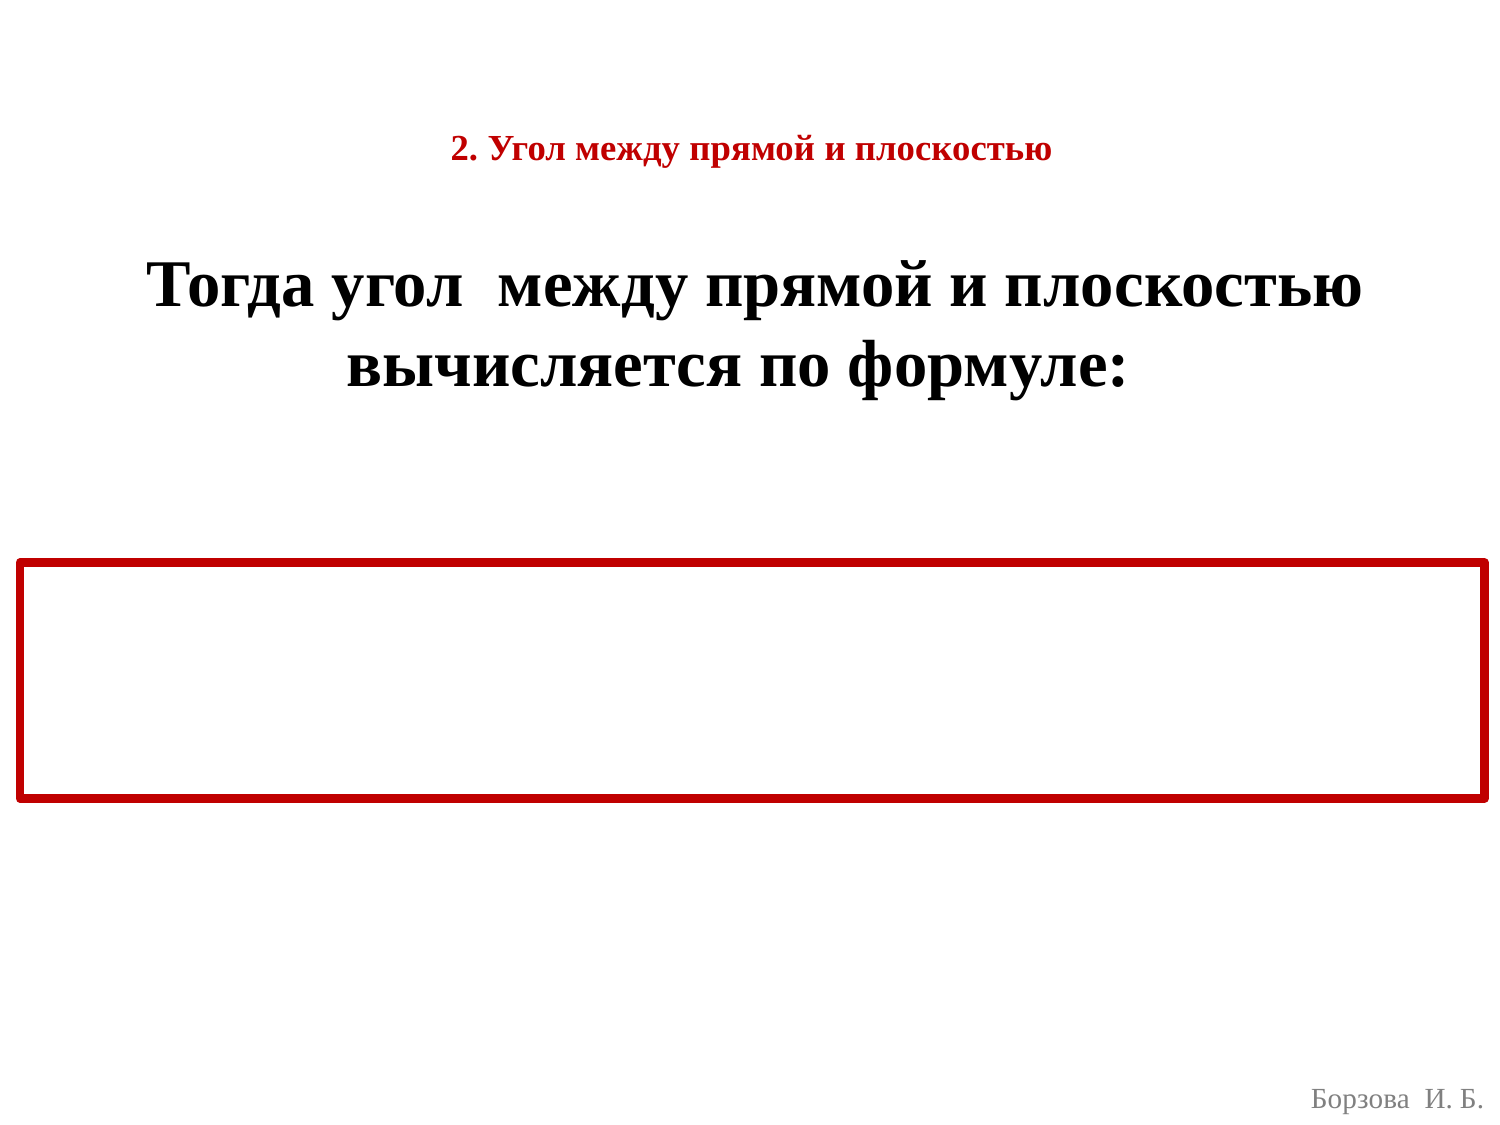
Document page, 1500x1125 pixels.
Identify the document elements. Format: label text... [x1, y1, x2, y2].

title 2. Угол между прямой и плоскостью [76, 115, 1427, 220]
text_box [18, 560, 1487, 801]
text_box Борзова И. Б. [1296, 1072, 1500, 1122]
